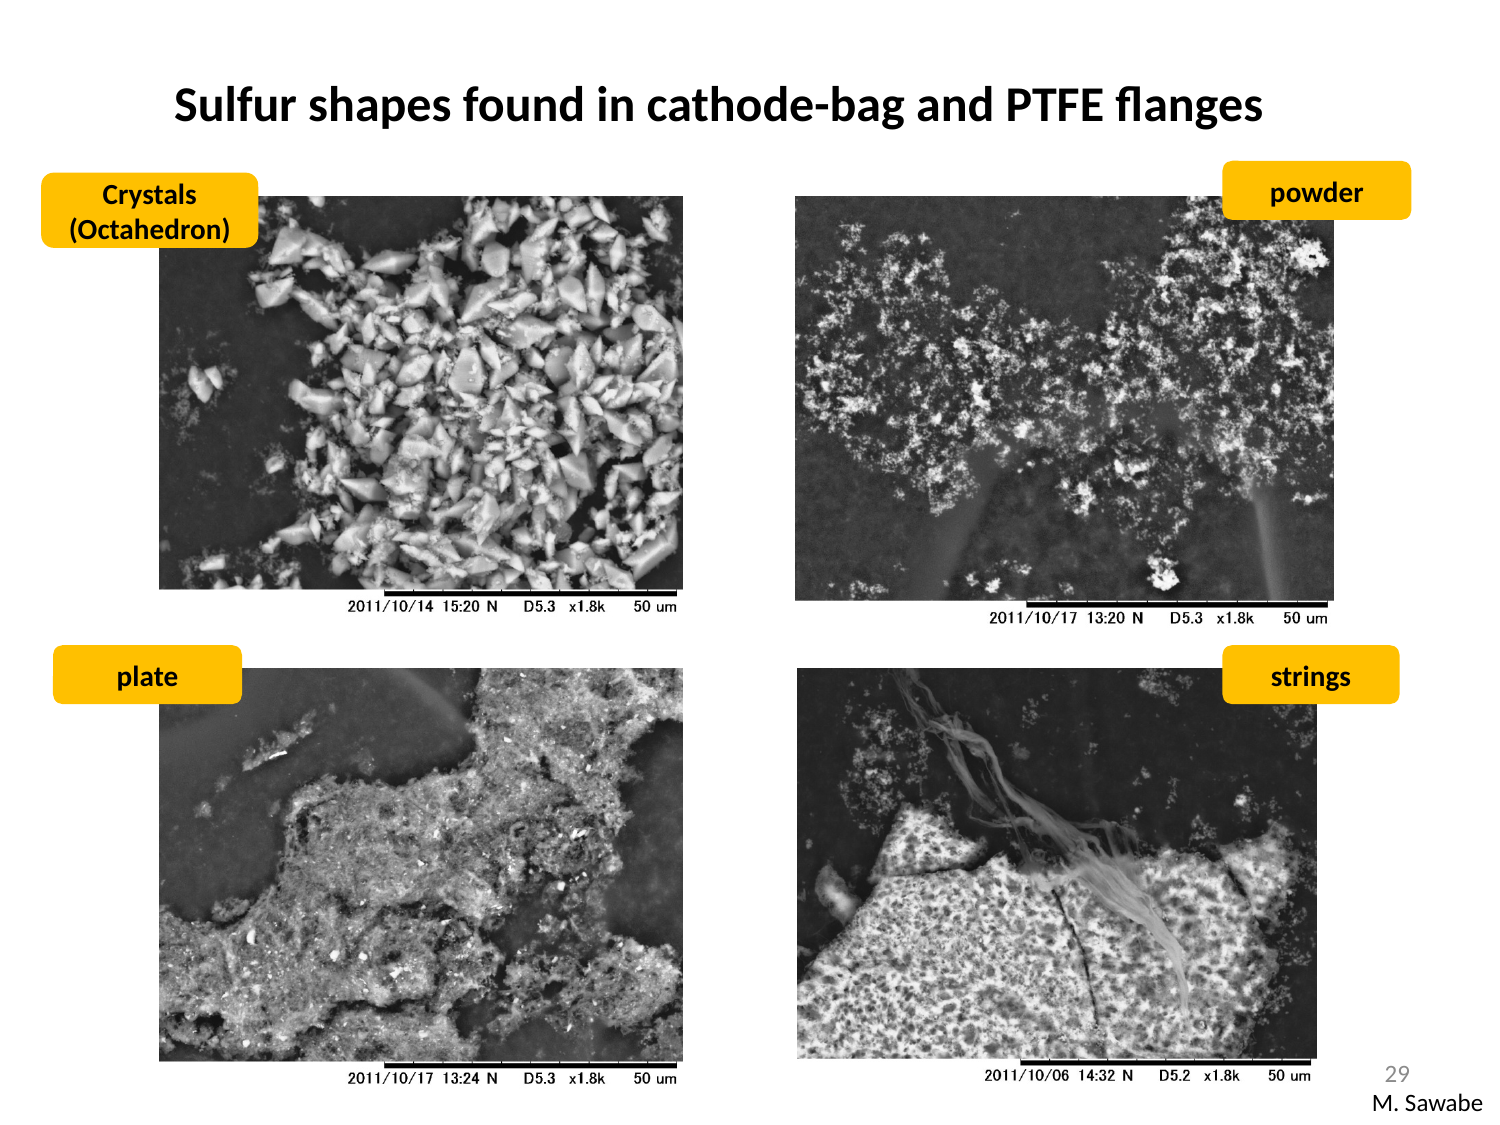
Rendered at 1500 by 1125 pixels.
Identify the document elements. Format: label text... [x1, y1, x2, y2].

text_box plate [50, 642, 245, 707]
picture [159, 668, 684, 1095]
text_box M. Sawabe [1357, 1079, 1499, 1125]
picture [796, 668, 1318, 1092]
text_box powder [1220, 158, 1414, 222]
text_box Crystals (Octahedron) [39, 170, 261, 250]
slide_number 29 [1074, 1042, 1425, 1103]
text_box Sulfur shapes found in cathode-bag and PTFE flanges [159, 63, 1344, 139]
picture [159, 196, 684, 622]
text_box strings [1220, 642, 1402, 707]
picture [795, 196, 1335, 634]
